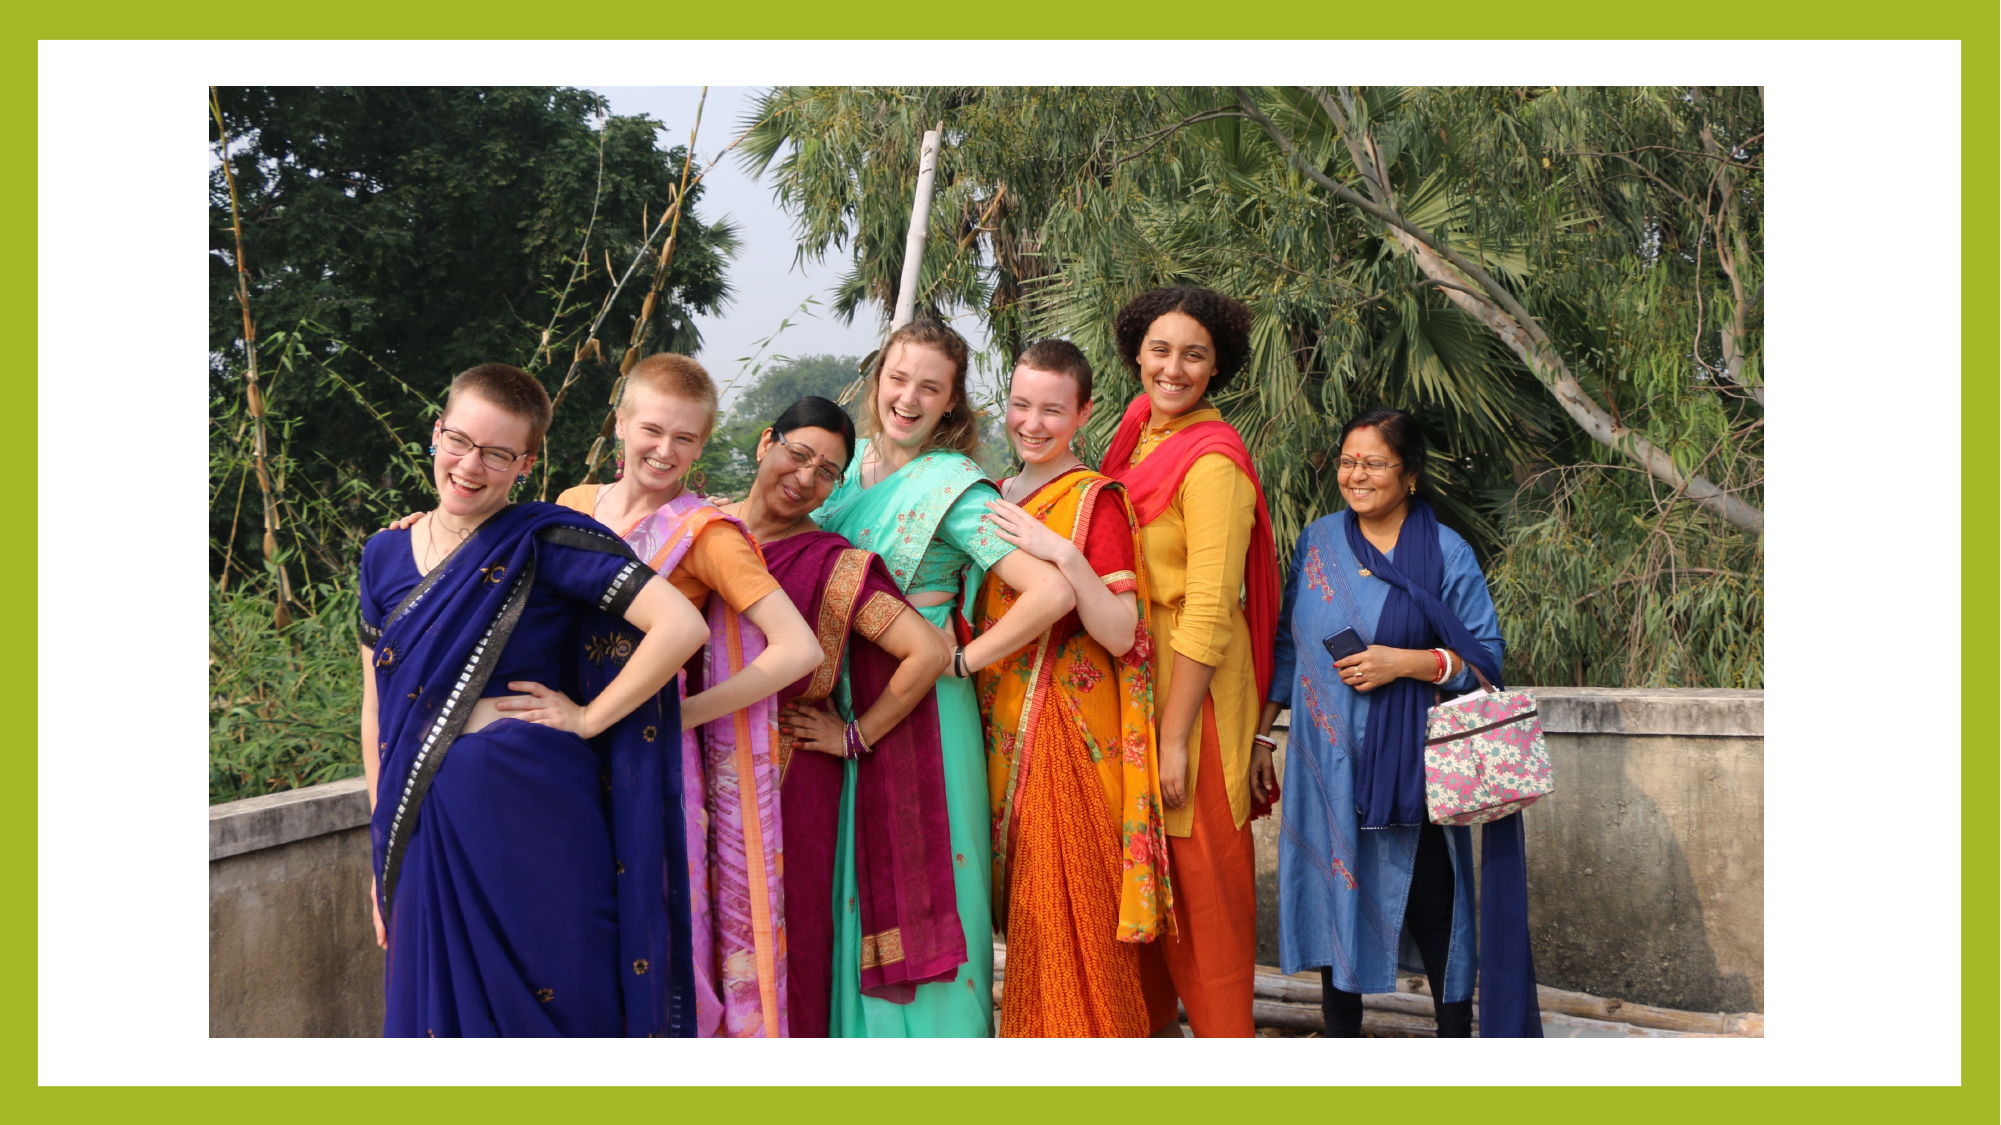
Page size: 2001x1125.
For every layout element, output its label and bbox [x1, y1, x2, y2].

picture [209, 86, 1764, 1039]
